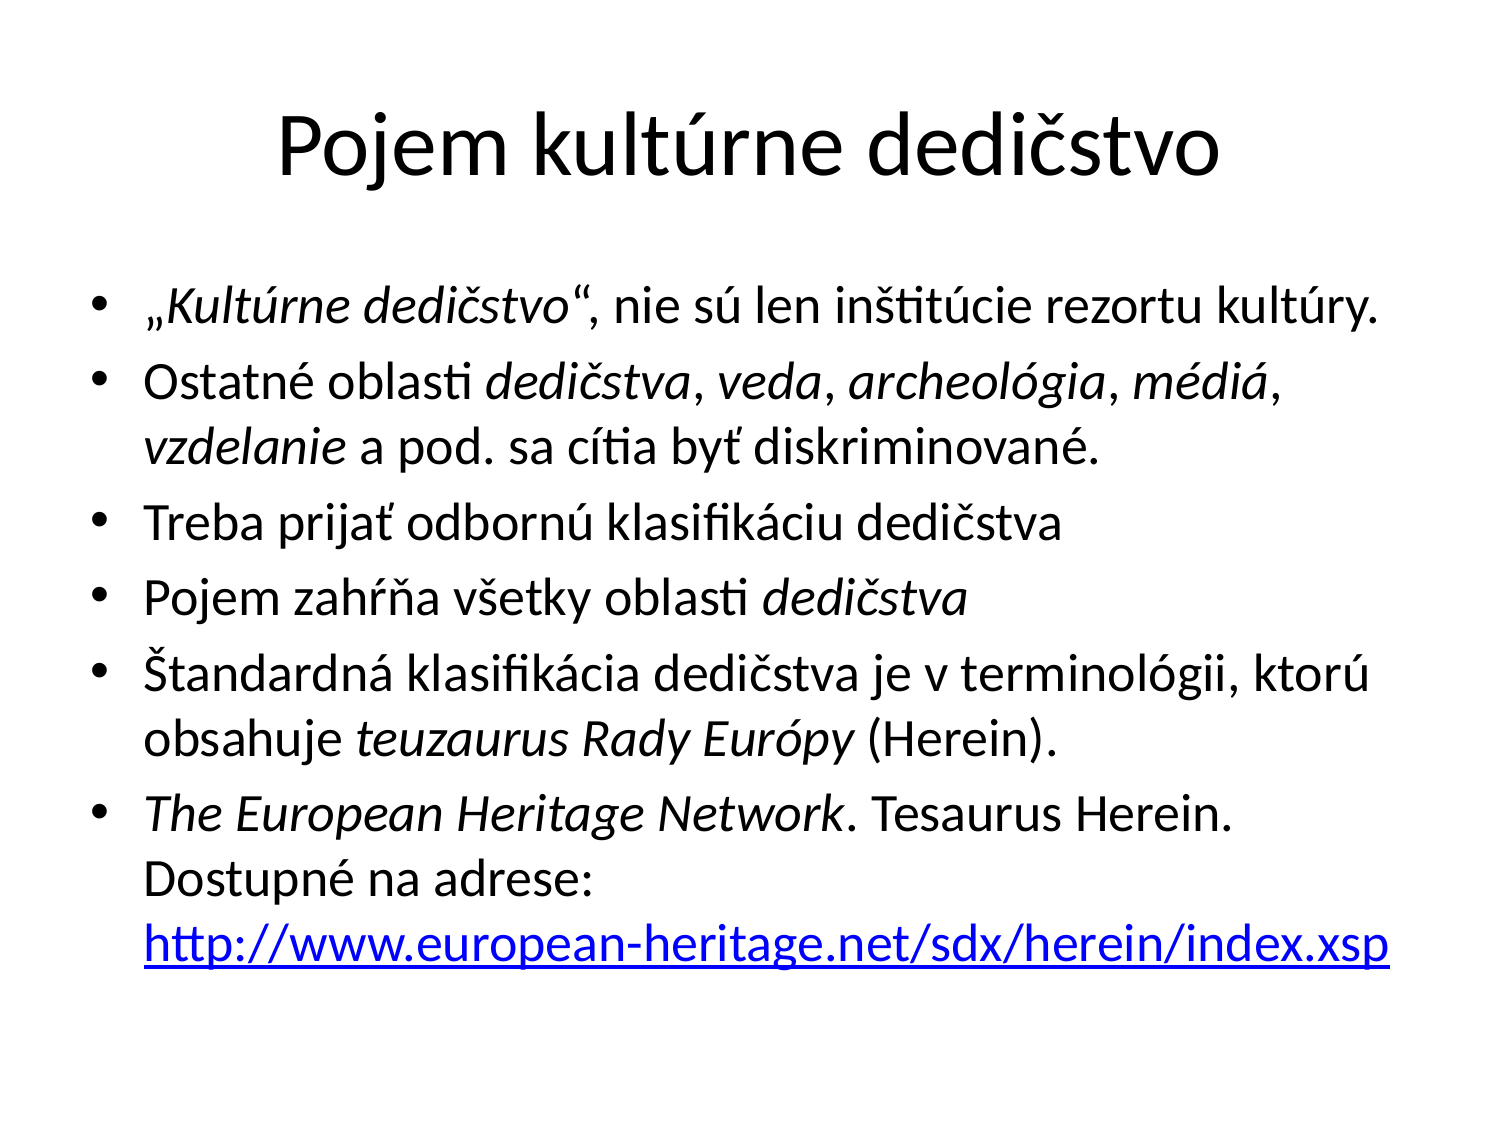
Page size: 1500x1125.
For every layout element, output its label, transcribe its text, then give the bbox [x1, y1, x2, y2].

list „Kultúrne dedičstvo“, nie sú len inštitúcie rezortu kultúry. Ostatné oblasti dedičstva, veda, archeológia, médiá, vzdelanie a pod. sa cítia byť diskriminované. Treba prijať odbornú klasifikáciu dedičstva Pojem zahŕňa všetky oblasti dedičstva Štandardná klasifikácia dedičstva je v terminológii, ktorú obsahuje teuzaurus Rady Európy (Herein). The European Heritage Network. Tesaurus Herein. Dostupné na adrese: http://www.european-heritage.net/sdx/herein/index.xsp [75, 262, 1425, 1005]
title Pojem kultúrne dedičstvo [75, 45, 1425, 233]
